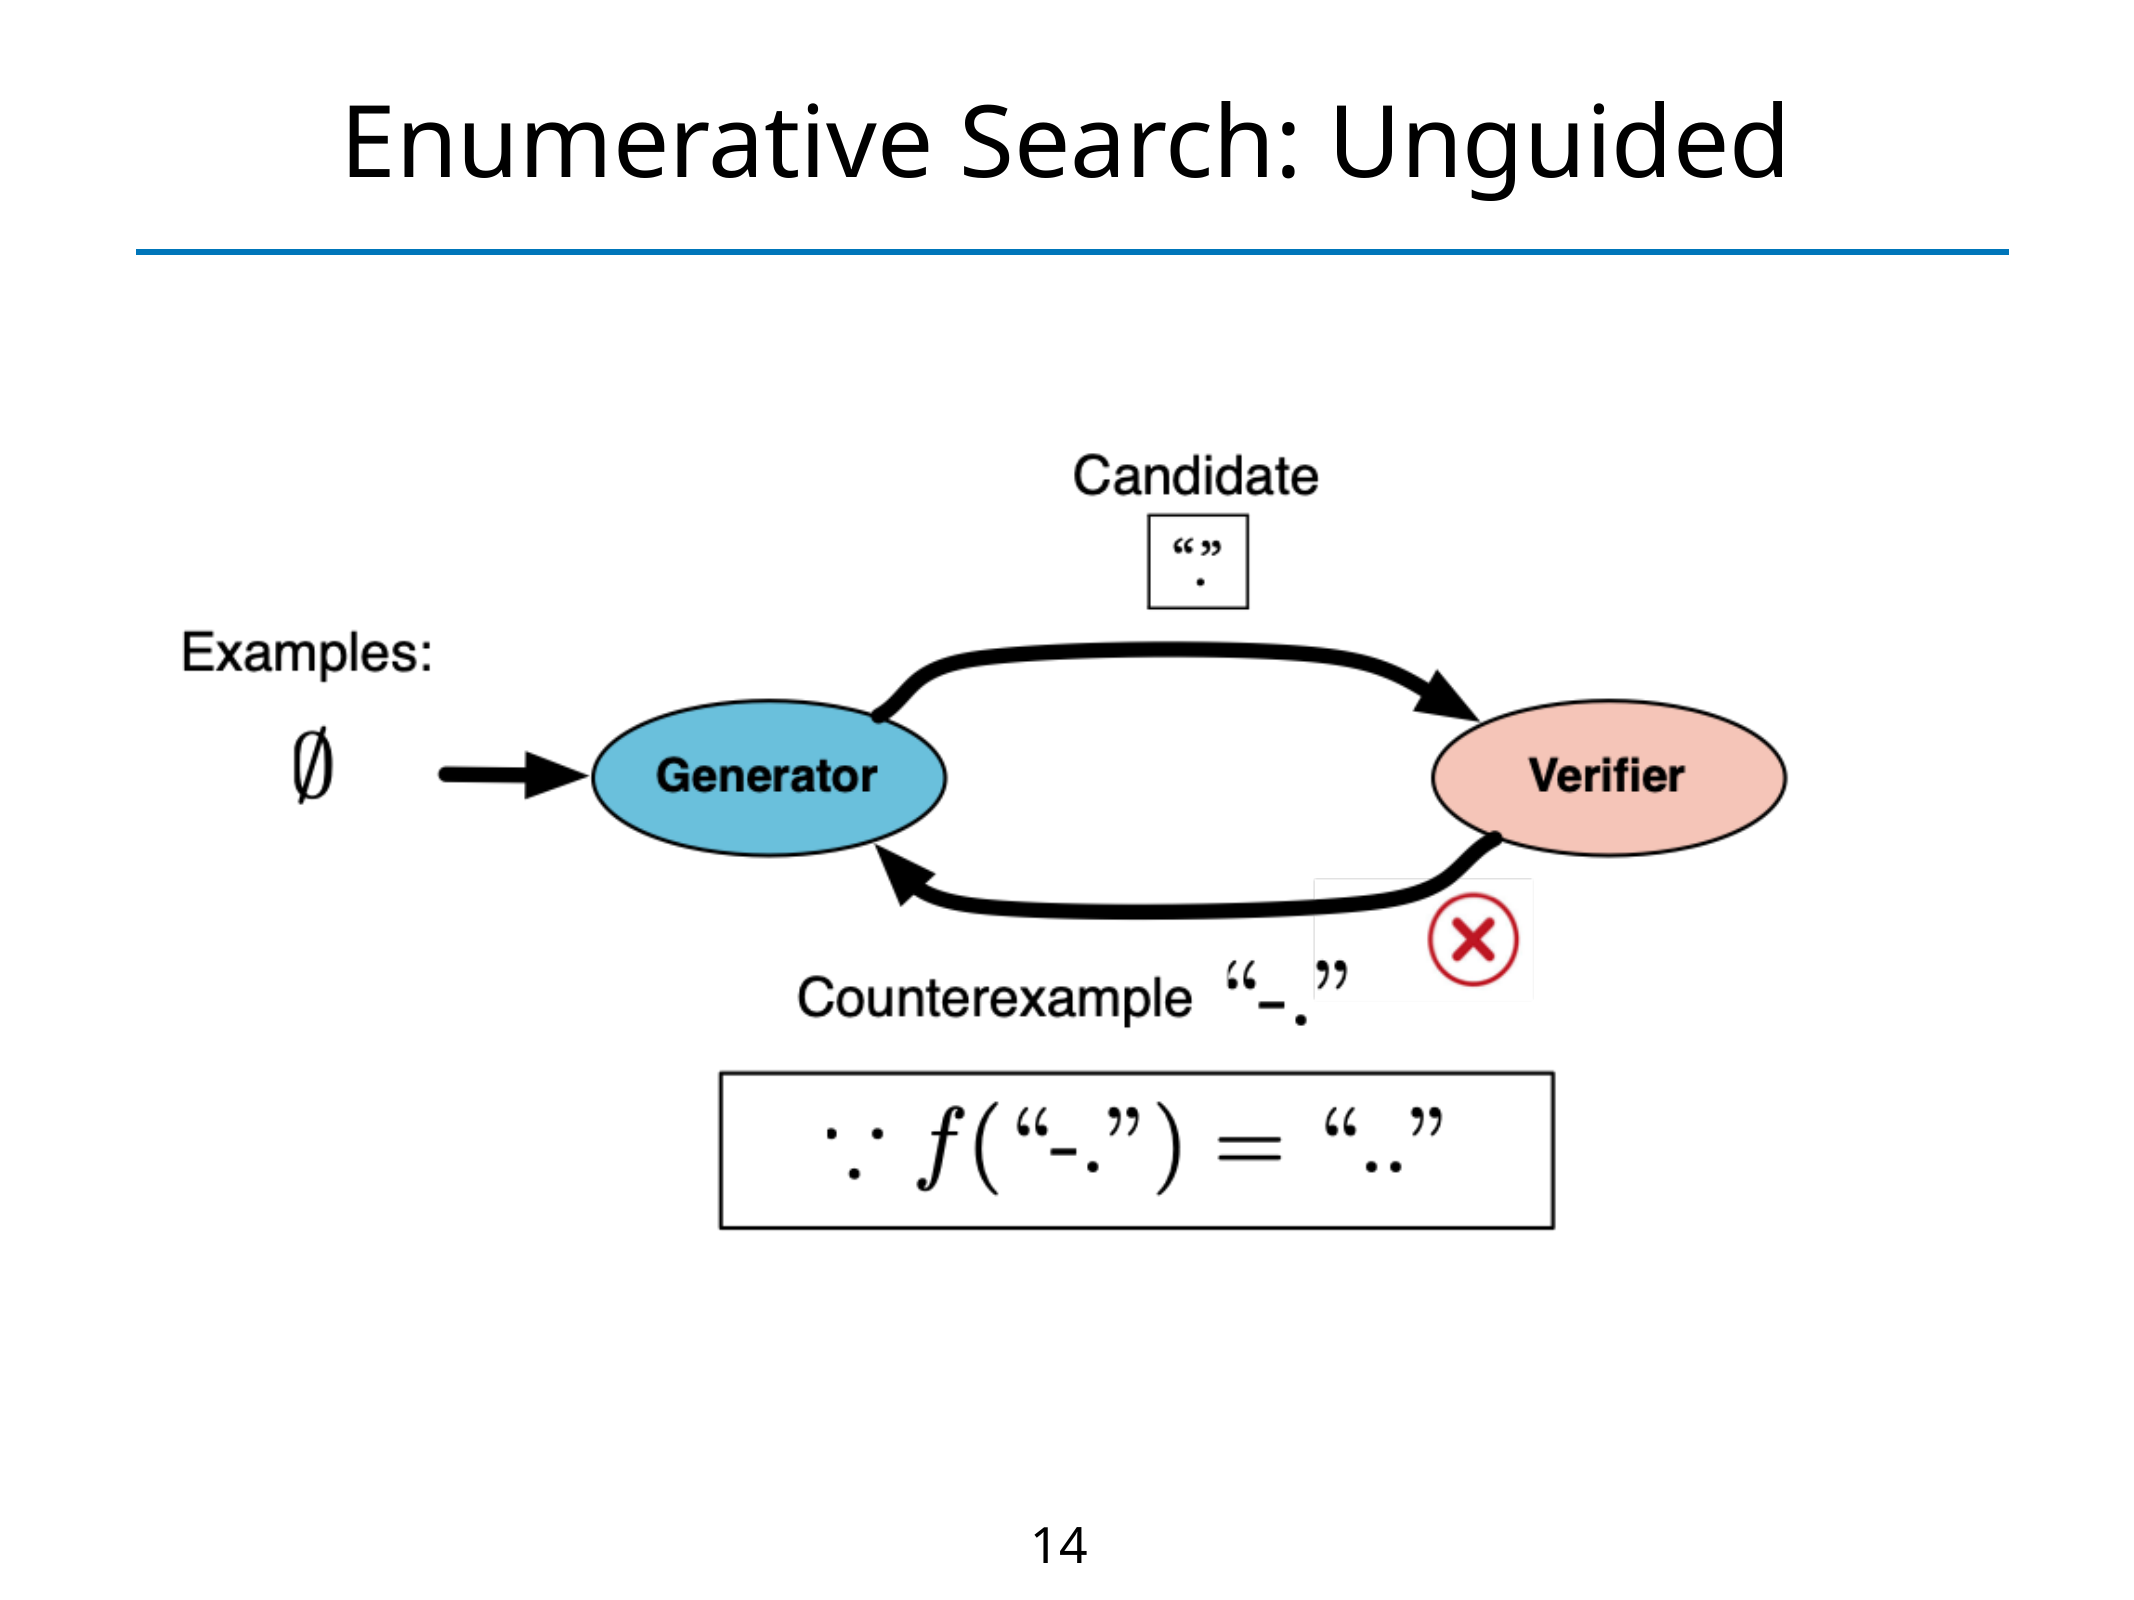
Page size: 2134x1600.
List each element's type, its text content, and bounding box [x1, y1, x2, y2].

picture [131, 438, 1792, 1234]
title Enumerative Search: Unguided [155, 0, 1978, 316]
slide_number 14 [1021, 1504, 1098, 1583]
